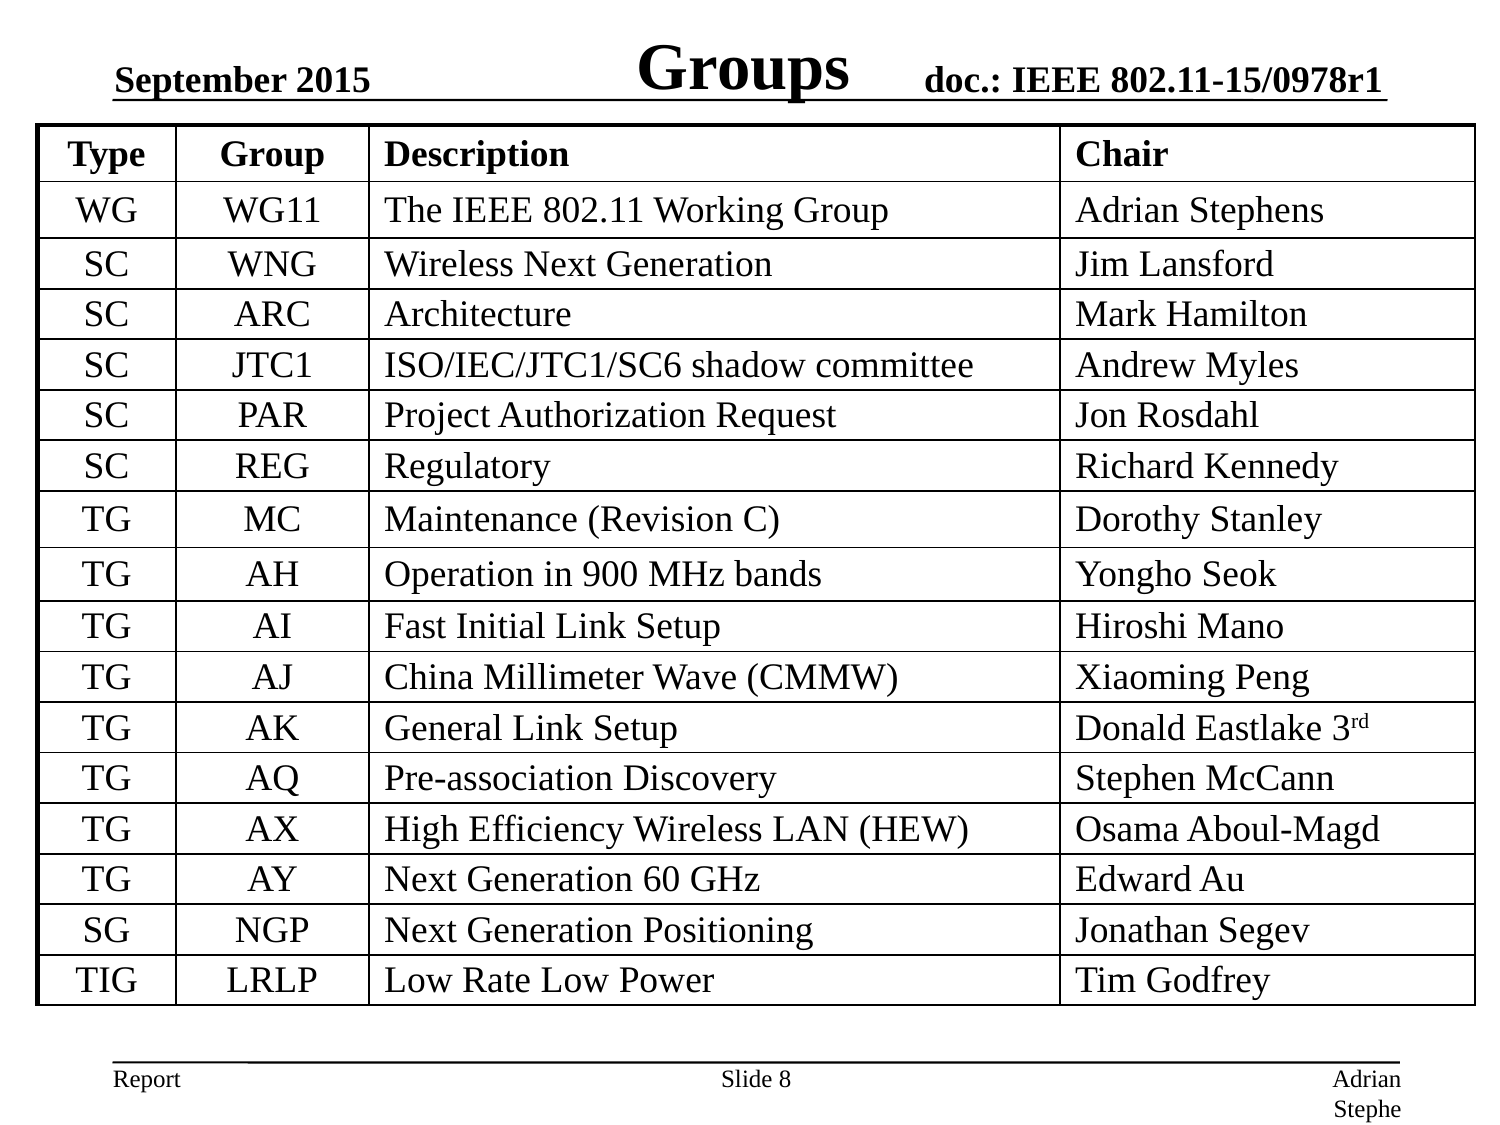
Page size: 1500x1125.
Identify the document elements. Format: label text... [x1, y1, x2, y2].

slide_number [114, 54, 374, 101]
table_cell The IEEE 802.11 Working Group [370, 182, 1059, 237]
table_cell ARC [177, 290, 368, 338]
table_cell WG [40, 182, 175, 237]
table_cell PAR [177, 391, 368, 439]
table_cell ISO/IEC/JTC1/SC6 shadow committee [370, 340, 1059, 389]
table_cell China Millimeter Wave (CMMW) [370, 652, 1059, 701]
table_cell Pre-association Discovery [370, 753, 1059, 802]
slide_number Slide 8 [711, 1061, 801, 1093]
table_cell TG [40, 492, 175, 547]
table_cell Xiaoming Peng [1061, 652, 1474, 701]
table_cell SC [40, 340, 175, 389]
table_cell Next Generation 60 GHz [370, 855, 1059, 903]
table_cell Next Generation Positioning [370, 905, 1059, 954]
table_cell TG [40, 804, 175, 853]
table_cell TG [40, 855, 175, 903]
table_cell TIG [40, 956, 175, 1004]
table_header Group [177, 127, 368, 181]
table_cell TG [40, 753, 175, 802]
table_cell MC [177, 492, 368, 547]
table_header Description [370, 127, 1059, 181]
table_cell AI [177, 602, 368, 651]
table_cell Adrian Stephens [1061, 182, 1474, 237]
table_cell Maintenance (Revision C) [370, 492, 1059, 547]
table_cell TG [40, 652, 175, 701]
table_cell Dorothy Stanley [1061, 492, 1474, 547]
table_cell SG [40, 905, 175, 954]
table_header Chair [1061, 127, 1474, 181]
table_cell Tim Godfrey [1061, 956, 1474, 1004]
table_cell SC [40, 441, 175, 490]
table_cell Regulatory [370, 441, 1059, 490]
table_cell Jonathan Segev [1061, 905, 1474, 954]
table_cell Jim Lansford [1061, 239, 1474, 288]
table_cell Architecture [370, 290, 1059, 338]
table_cell REG [177, 441, 368, 490]
table_cell Andrew Myles [1061, 340, 1474, 389]
table_cell LRLP [177, 956, 368, 1004]
table_cell SC [40, 391, 175, 439]
table_cell TG [40, 548, 175, 600]
table_cell Jon Rosdahl [1061, 391, 1474, 439]
table_cell Project Authorization Request [370, 391, 1059, 439]
table_cell Hiroshi Mano [1061, 602, 1474, 651]
table_cell AY [177, 855, 368, 903]
table_header Type [40, 127, 175, 181]
table_cell High Efficiency Wireless LAN (HEW) [370, 804, 1059, 853]
table_cell WNG [177, 239, 368, 288]
table_cell TG [40, 703, 175, 752]
table_cell Low Rate Low Power [370, 956, 1059, 1004]
table_cell SC [40, 290, 175, 338]
table_cell NGP [177, 905, 368, 954]
table_cell Donald Eastlake 3rd [1061, 703, 1474, 752]
table_cell General Link Setup [370, 703, 1059, 752]
table_cell Edward Au [1061, 855, 1474, 903]
table_cell Mark Hamilton [1061, 290, 1474, 338]
table_cell Operation in 900 MHz bands [370, 548, 1059, 600]
table_cell Osama Aboul-Magd [1061, 804, 1474, 853]
title Groups [75, 24, 1413, 100]
table_cell SC [40, 239, 175, 288]
table_cell AX [177, 804, 368, 853]
table_cell Richard Kennedy [1061, 441, 1474, 490]
table_cell TG [40, 602, 175, 651]
table_cell AK [177, 703, 368, 752]
table_cell Fast Initial Link Setup [370, 602, 1059, 651]
table_cell Wireless Next Generation [370, 239, 1059, 288]
table_cell JTC1 [177, 340, 368, 389]
table_cell WG11 [177, 182, 368, 237]
table_cell AQ [177, 753, 368, 802]
table_cell AJ [177, 652, 368, 701]
table_cell AH [177, 548, 368, 600]
table_cell Stephen McCann [1061, 753, 1474, 802]
table_cell Yongho Seok [1061, 548, 1474, 600]
footer Adrian Stephens, Intel [1324, 1061, 1402, 1093]
